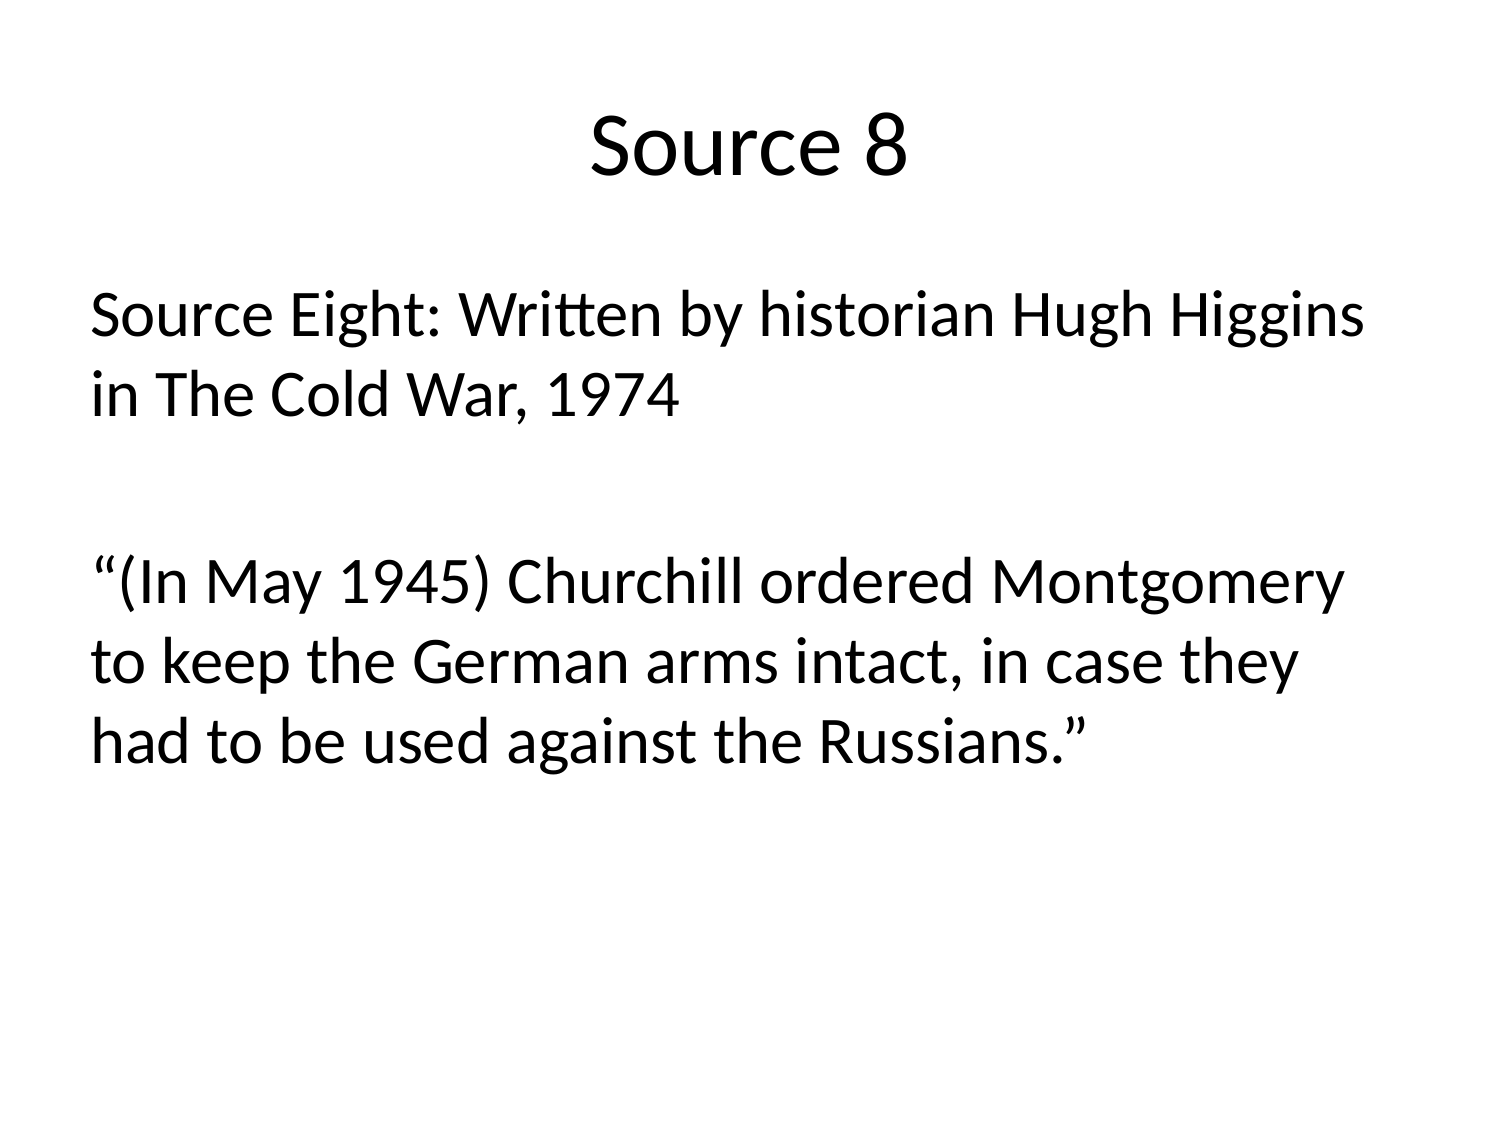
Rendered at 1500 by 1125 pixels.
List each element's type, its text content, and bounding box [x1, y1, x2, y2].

title Source 8 [75, 45, 1425, 233]
list Source Eight: Written by historian Hugh Higgins in The Cold War, 1974 “(In May 1945) Churchill ordered Montgomery to keep the German arms intact, in case they had to be used against the Russians.” [75, 262, 1425, 1005]
